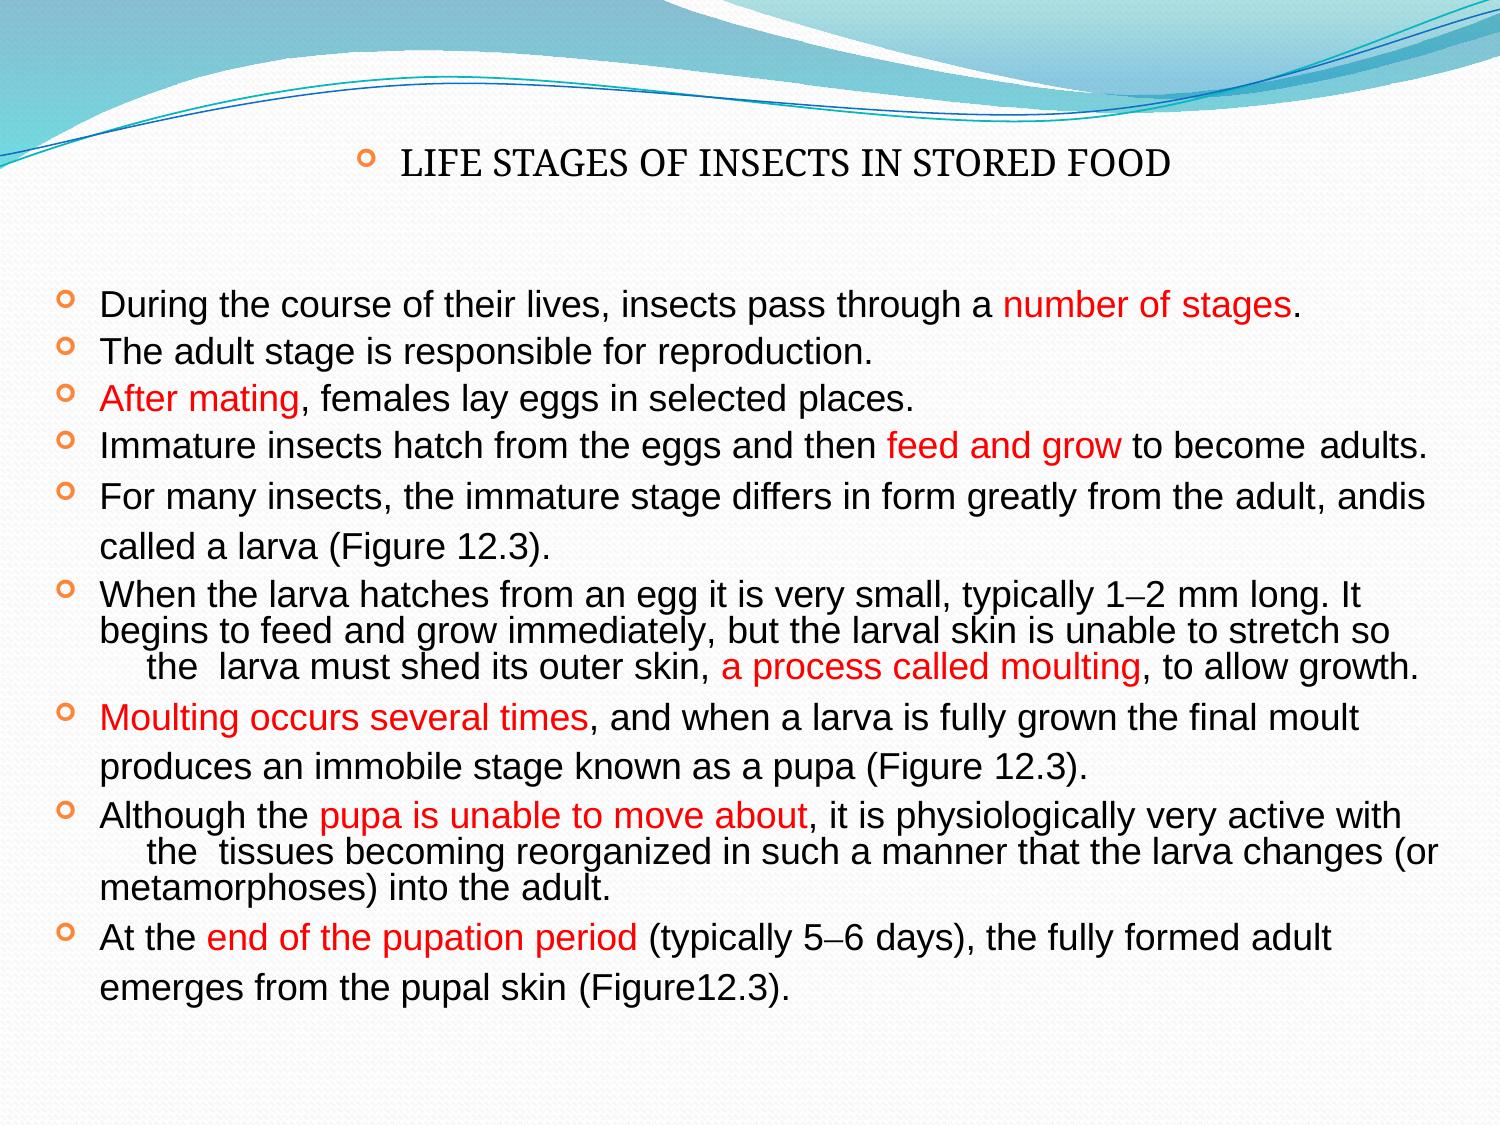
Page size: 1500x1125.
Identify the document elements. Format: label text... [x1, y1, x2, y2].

text_box LIFE STAGES OF INSECTS IN STORED FOOD During the course of their lives, insects pass through a number of stages. The adult stage is responsible for reproduction. After mating, females lay eggs in selected places. Immature insects hatch from the eggs and then feed and grow to become adults. For many insects, the immature stage differs in form greatly from the adult, andis called a larva (Figure 12.3). When the larva hatches from an egg it is very small, typically 1–2 mm long. It begins to feed and grow immediately, but the larval skin is unable to stretch so the larva must shed its outer skin, a process called moulting, to allow growth. Moulting occurs several times, and when a larva is fully grown the final moult produces an immobile stage known as a pupa (Figure 12.3). Although the pupa is unable to move about, it is physiologically very active with the tissues becoming reorganized in such a manner that the larva changes (or metamorphoses) into the adult. At the end of the pupation period (typically 5–6 days), the fully formed adult emerges from the pupal skin (Figure12.3). [37, 37, 1488, 1015]
